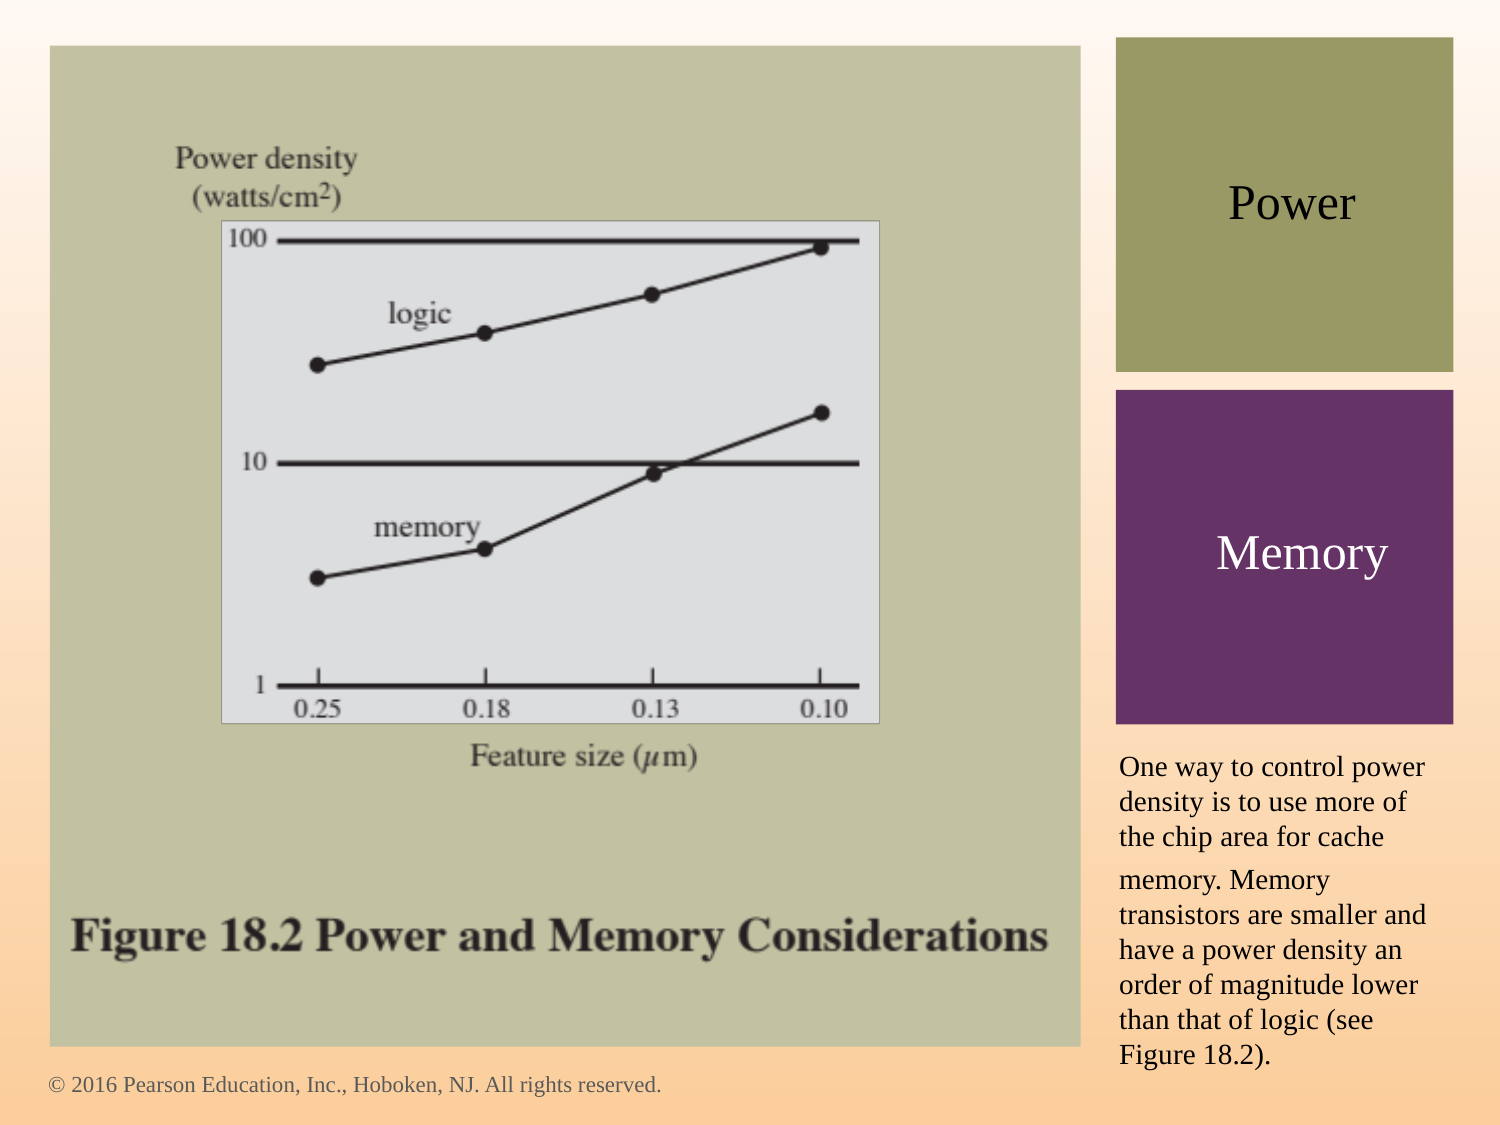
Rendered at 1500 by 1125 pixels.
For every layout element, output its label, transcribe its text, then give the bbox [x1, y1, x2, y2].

text_box One way to control power density is to use more of the chip area for cache memory. Memory transistors are smaller and have a power density an order of magnitude lower than that of logic (see Figure 18.2). [1104, 739, 1459, 1078]
text_box Memory [1201, 512, 1404, 588]
text_box Power [1213, 162, 1371, 238]
picture [0, 55, 1105, 1036]
footer © 2016 Pearson Education, Inc., Hoboken, NJ. All rights reserved. [33, 1053, 1038, 1114]
text_box [49, 45, 1081, 52]
